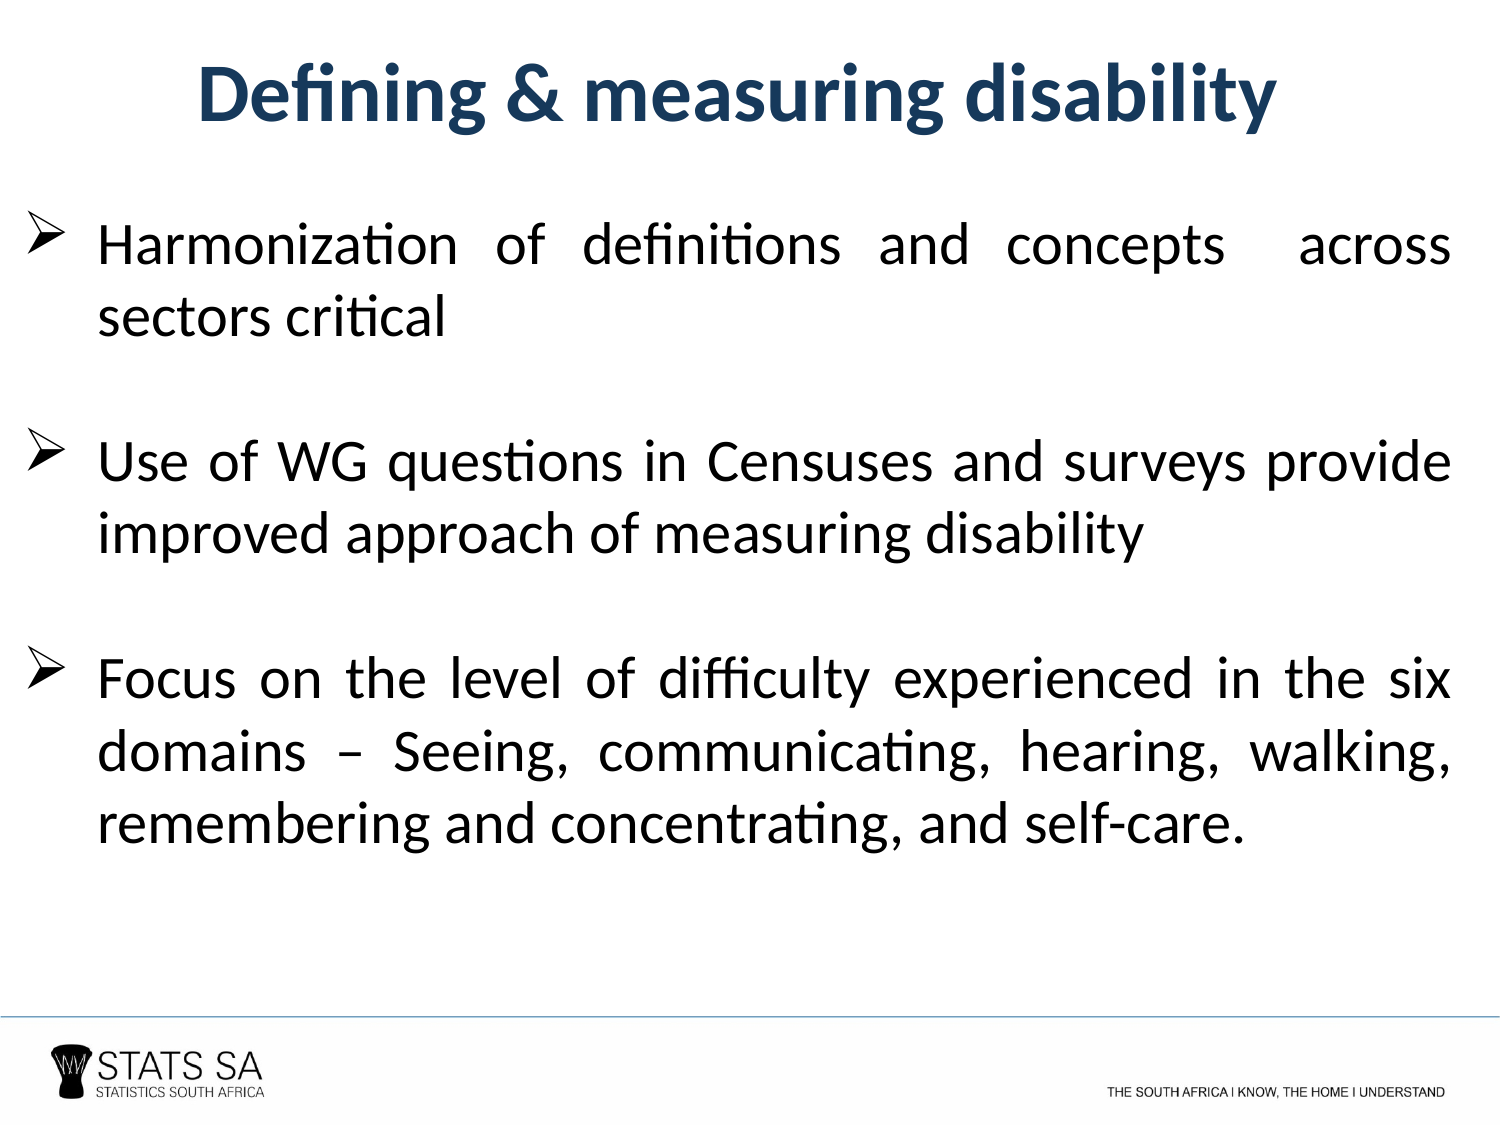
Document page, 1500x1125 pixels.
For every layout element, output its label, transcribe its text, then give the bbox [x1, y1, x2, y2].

list Harmonization of definitions and concepts across sectors critical Use of WG questions in Censuses and surveys provide improved approach of measuring disability Focus on the level of difficulty experienced in the six domains – Seeing, communicating, hearing, walking, remembering and concentrating, and self-care. [7, 196, 1469, 1063]
text_box Defining & measuring disability [123, 30, 1353, 146]
picture [0, 1016, 1500, 1125]
